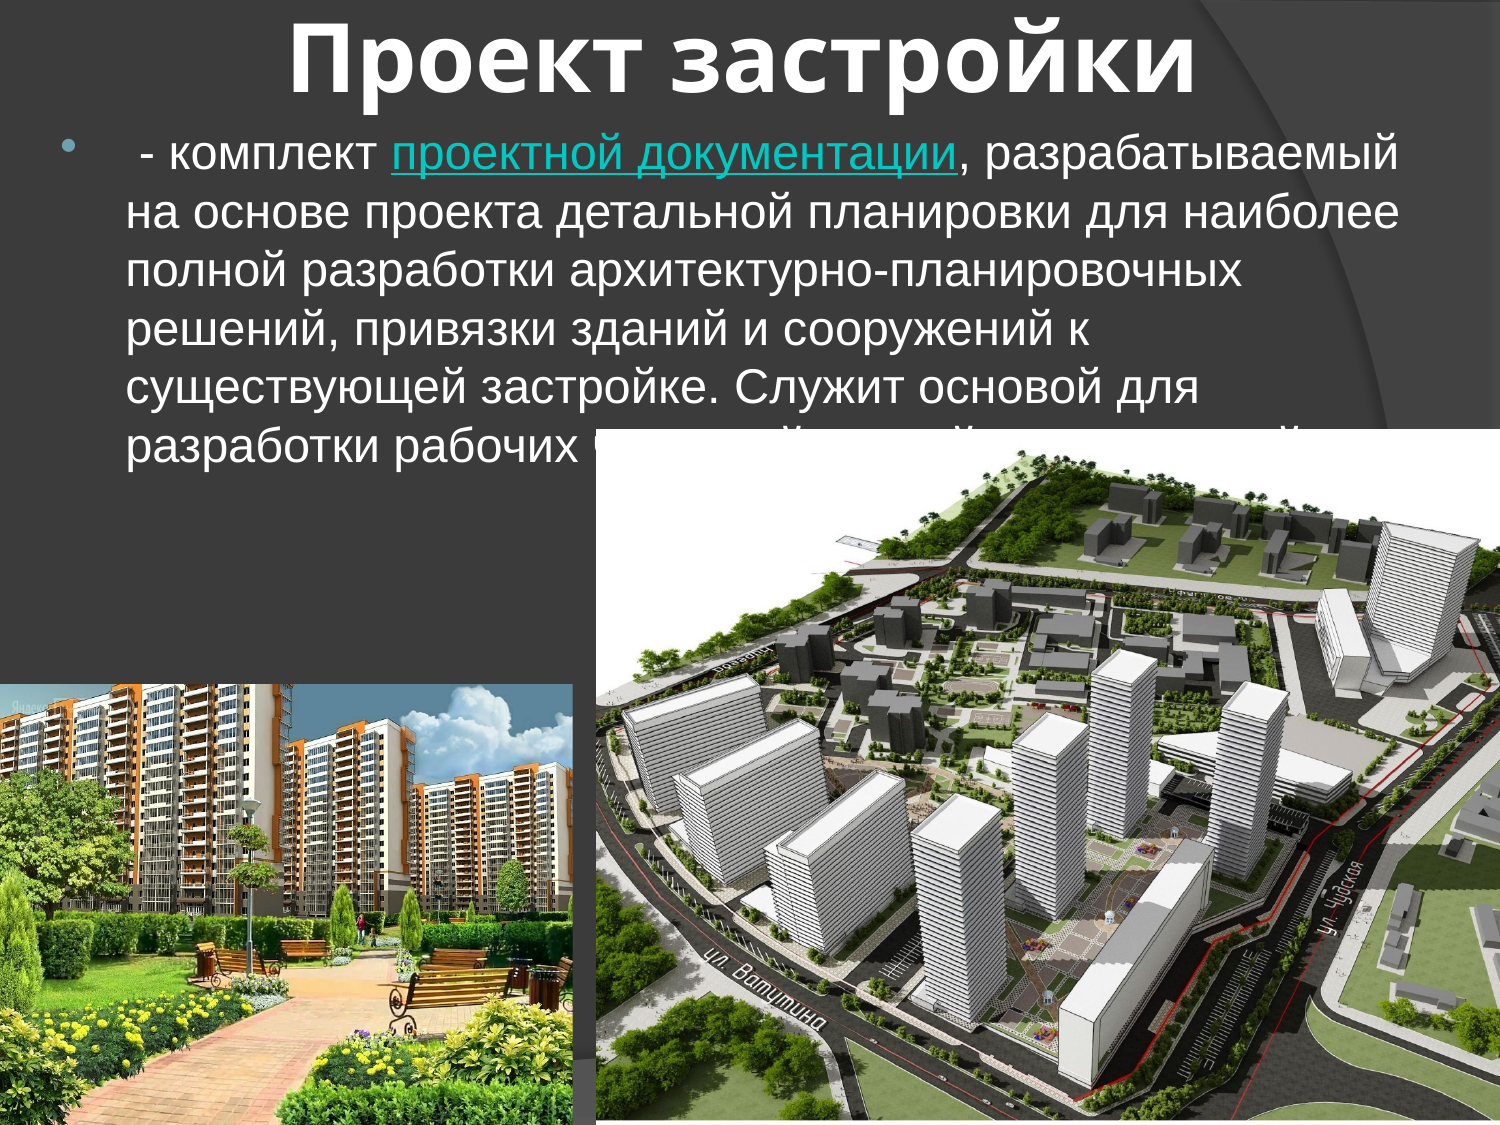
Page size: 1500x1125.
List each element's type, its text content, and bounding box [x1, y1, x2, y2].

picture [0, 684, 573, 1125]
picture [596, 429, 1500, 1125]
list - комплект проектной документации, разрабатываемый на основе проекта детальной планировки для наиболее полной разработки архитектурно-планировочных решений, привязки зданий и сооружений к существующей застройке. Служит основой для разработки рабочих чертежей зданий и сооружений. [41, 113, 1437, 485]
title Проект застройки [277, 0, 1500, 148]
